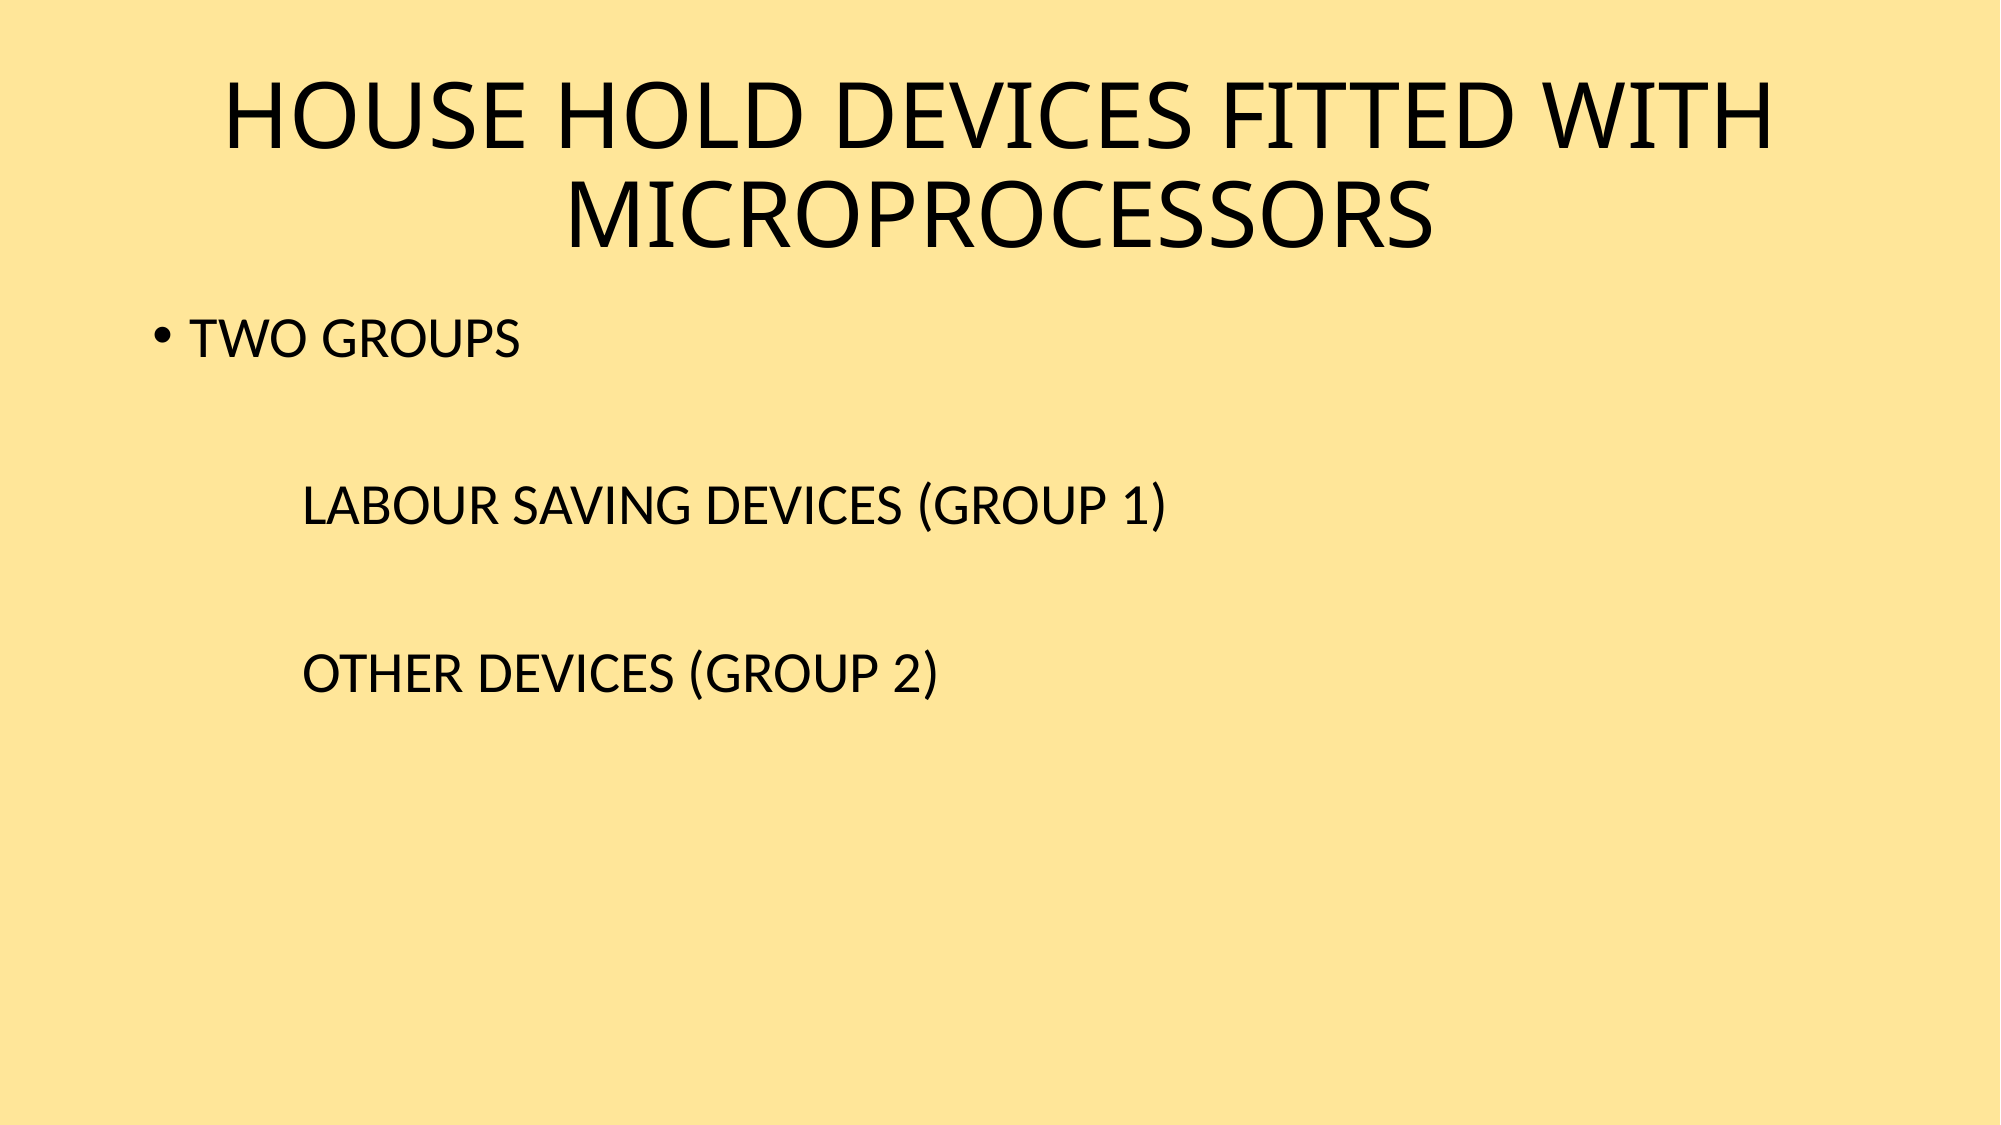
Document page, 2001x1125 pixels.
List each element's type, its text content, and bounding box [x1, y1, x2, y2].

title HOUSE HOLD DEVICES FITTED WITH MICROPROCESSORS [137, 59, 1863, 278]
list TWO GROUPS LABOUR SAVING DEVICES (GROUP 1) OTHER DEVICES (GROUP 2) [137, 299, 1863, 1014]
